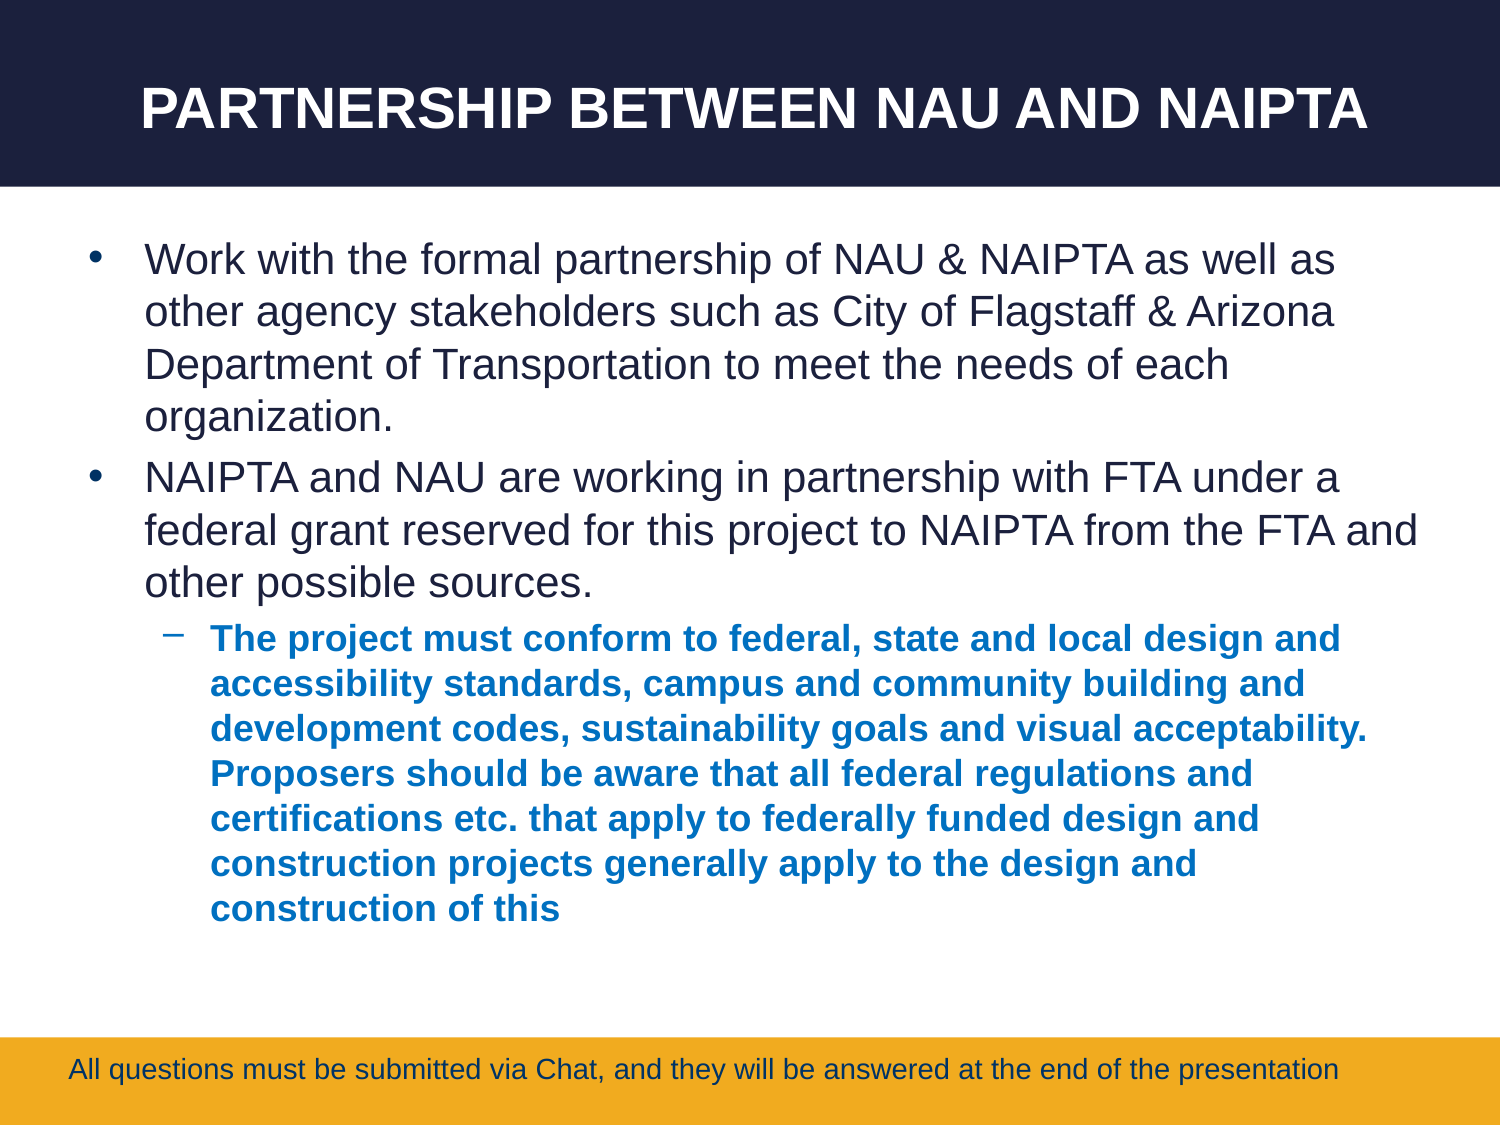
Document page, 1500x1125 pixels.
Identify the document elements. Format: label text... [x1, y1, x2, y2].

list Work with the formal partnership of NAU & NAIPTA as well as other agency stakeholders such as City of Flagstaff & Arizona Department of Transportation to meet the needs of each organization. NAIPTA and NAU are working in partnership with FTA under a federal grant reserved for this project to NAIPTA from the FTA and other possible sources. The project must conform to federal, state and local design and accessibility standards, campus and community building and development codes, sustainability goals and visual acceptability. Proposers should be aware that all federal regulations and certifications etc. that apply to federally funded design and construction projects generally apply to the design and construction of this [72, 222, 1438, 1044]
title Partnership between NAU and NAIPTA [72, 23, 1438, 187]
